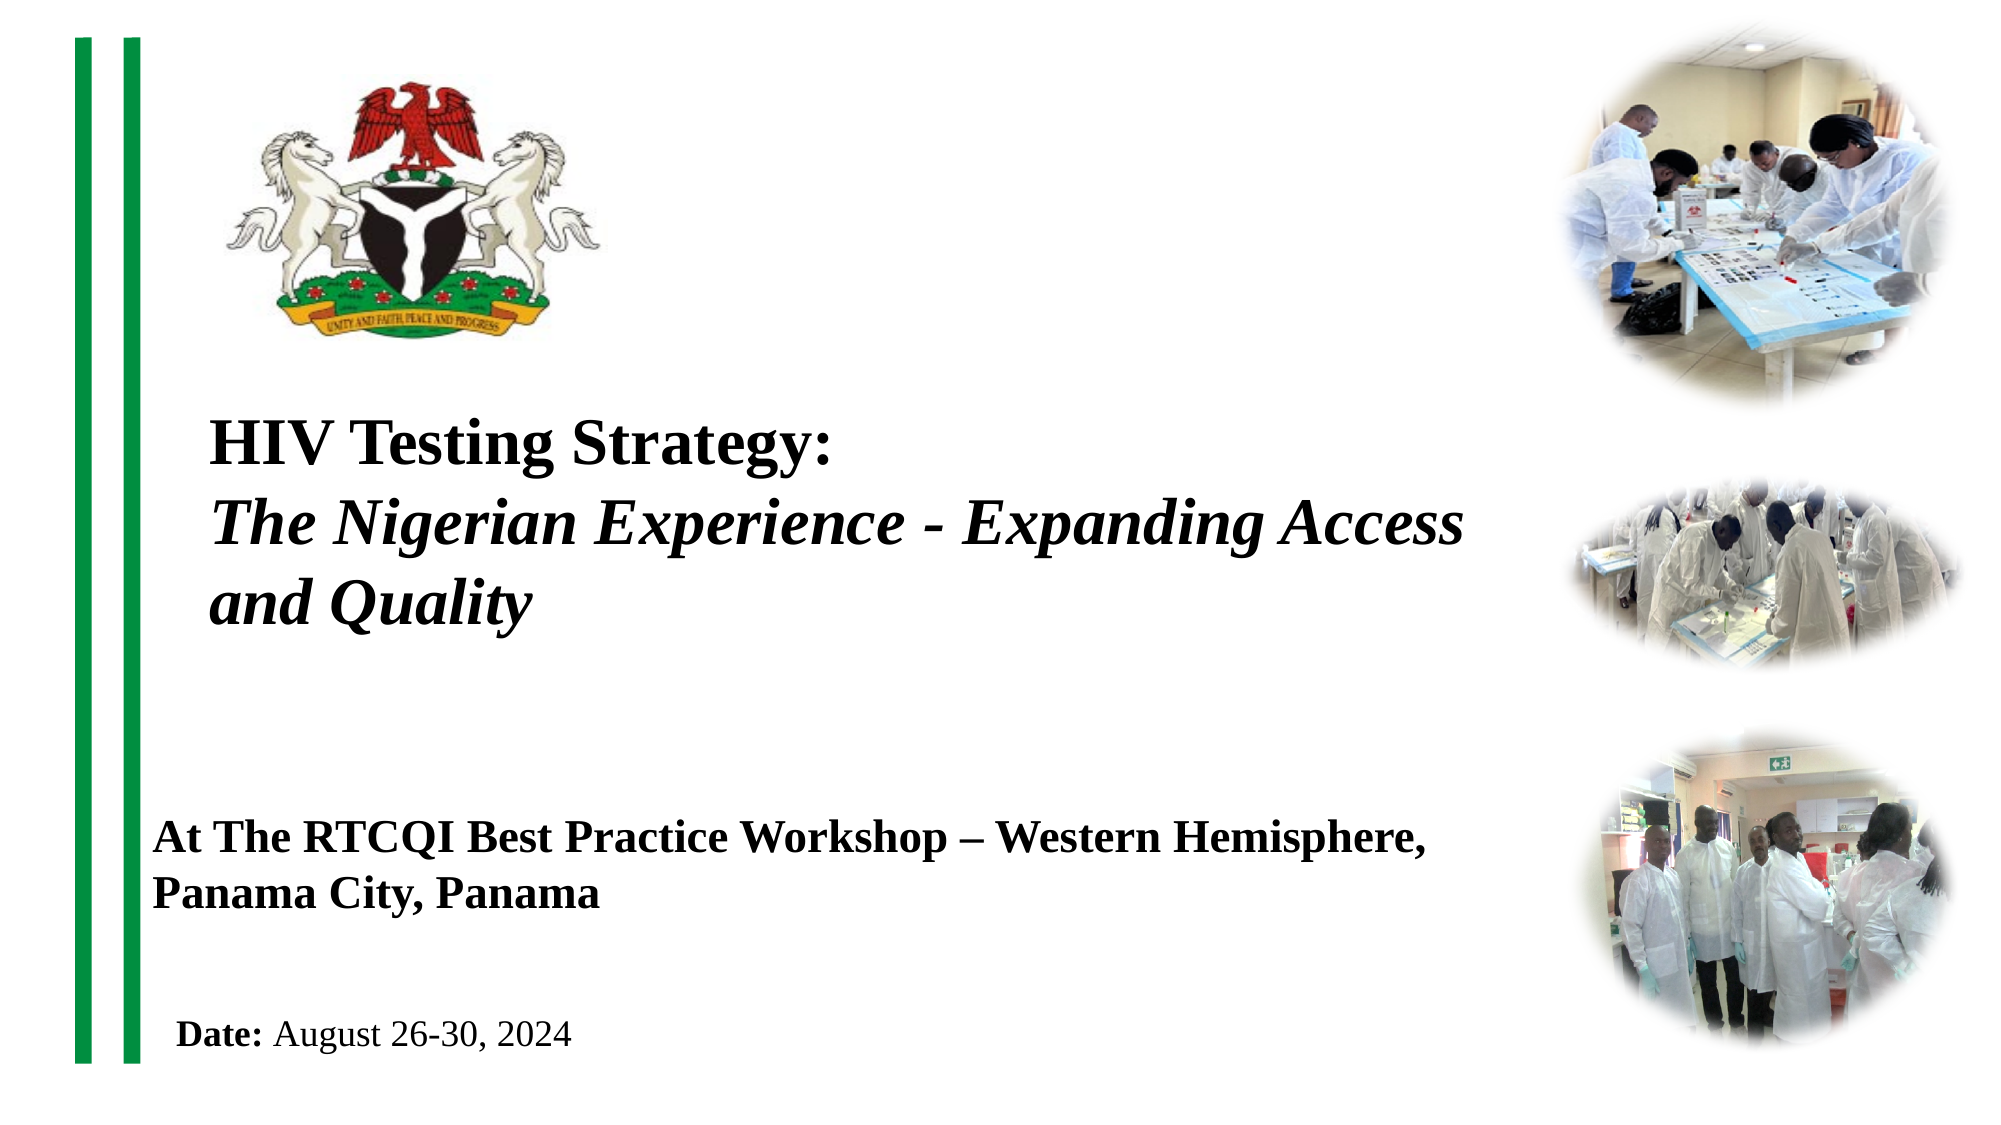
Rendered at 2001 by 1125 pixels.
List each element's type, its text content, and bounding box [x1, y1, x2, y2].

picture [1550, 13, 1963, 418]
picture [223, 74, 608, 350]
text_box Date: August 26-30, 2024 [161, 956, 1218, 1062]
title HIV Testing Strategy: The Nigerian Experience - Expanding Access and Quality [194, 388, 1589, 647]
picture [1564, 717, 1963, 1056]
subtitle At The RTCQI Best Practice Workshop – Western Hemisphere, Panama City, Panama [137, 732, 1559, 928]
picture [1554, 472, 1973, 676]
